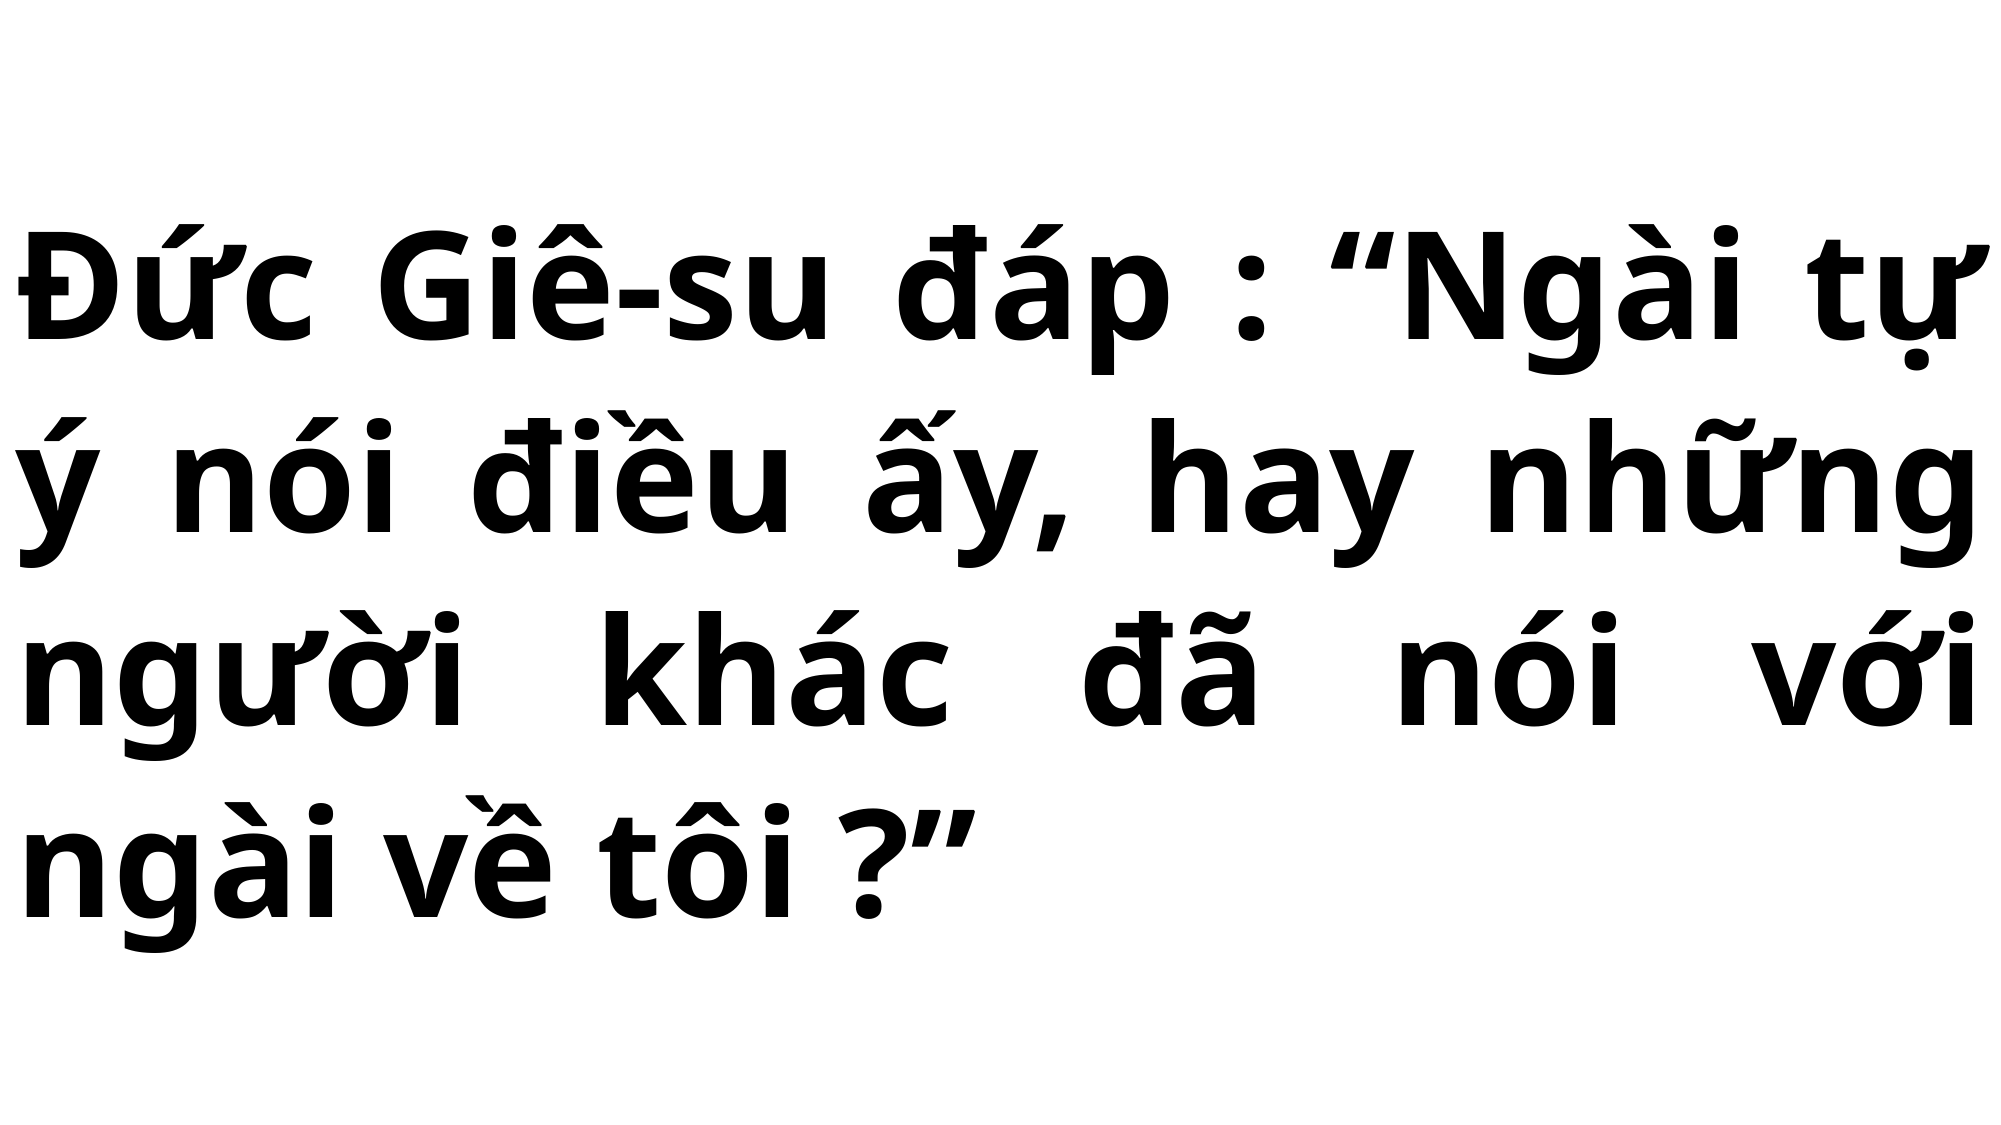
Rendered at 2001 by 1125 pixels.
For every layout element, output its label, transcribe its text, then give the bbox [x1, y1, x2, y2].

title Đức Giê-su đáp : “Ngài tự ý nói điều ấy, hay những người khác đã nói với ngài về tôi ?” [0, 0, 2000, 1125]
